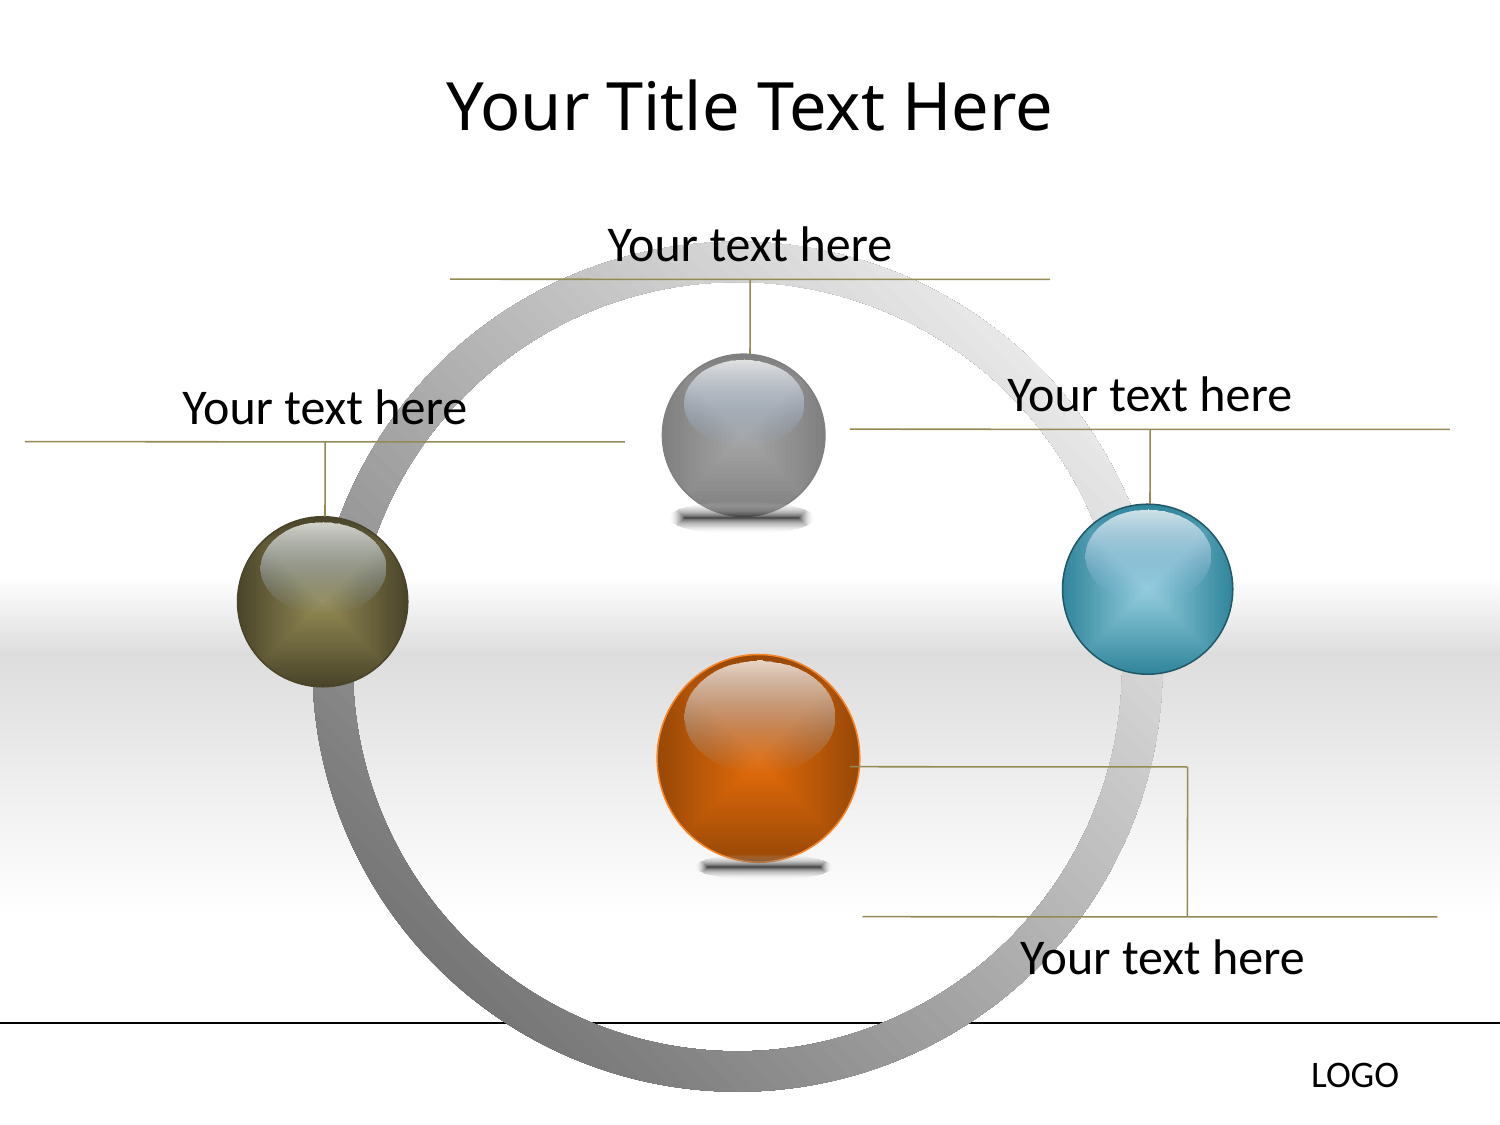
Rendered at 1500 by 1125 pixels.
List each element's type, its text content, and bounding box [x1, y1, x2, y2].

title Your Title Text Here [75, 45, 1425, 163]
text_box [0, 577, 1500, 915]
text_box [24, 366, 626, 517]
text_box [449, 203, 1051, 355]
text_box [849, 766, 1463, 992]
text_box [1062, 512, 1233, 675]
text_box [237, 524, 408, 687]
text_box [849, 353, 1451, 505]
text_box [662, 362, 826, 534]
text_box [656, 654, 860, 880]
text_box [396, 924, 1006, 1094]
text_box [435, 355, 507, 365]
